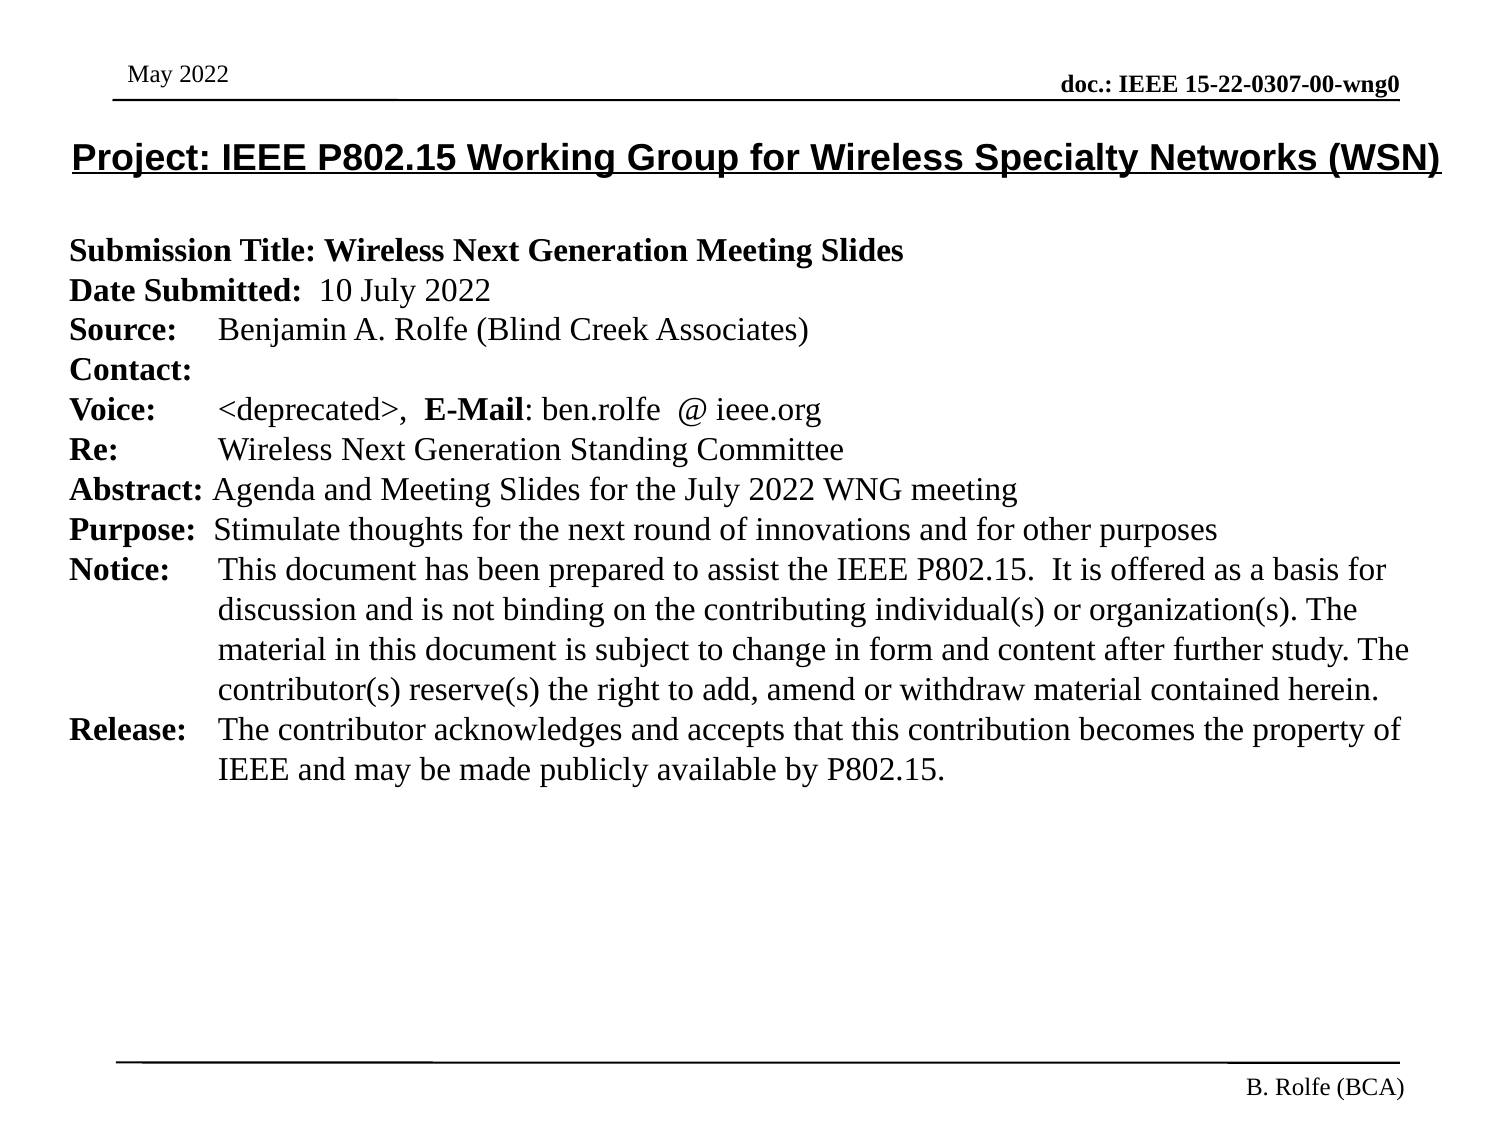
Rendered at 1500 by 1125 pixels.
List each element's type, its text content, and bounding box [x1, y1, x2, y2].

text_box Project: IEEE P802.15 Working Group for Wireless Specialty Networks (WSN) Submission Title: Wireless Next Generation Meeting Slides Date Submitted: 10 July 2022 Source: Benjamin A. Rolfe (Blind Creek Associates) Contact: Voice: <deprecated>, E-Mail: ben.rolfe @ ieee.org Re: Wireless Next Generation Standing Committee Abstract: Agenda and Meeting Slides for the July 2022 WNG meeting Purpose: Stimulate thoughts for the next round of innovations and for other purposes Notice: This document has been prepared to assist the IEEE P802.15. It is offered as a basis for discussion and is not binding on the contributing individual(s) or organization(s). The material in this document is subject to change in form and content after further study. The contributor(s) reserve(s) the right to add, amend or withdraw material contained herein. Release: The contributor acknowledges and accepts that this contribution becomes the property of IEEE and may be made publicly available by P802.15. [53, 125, 1459, 795]
